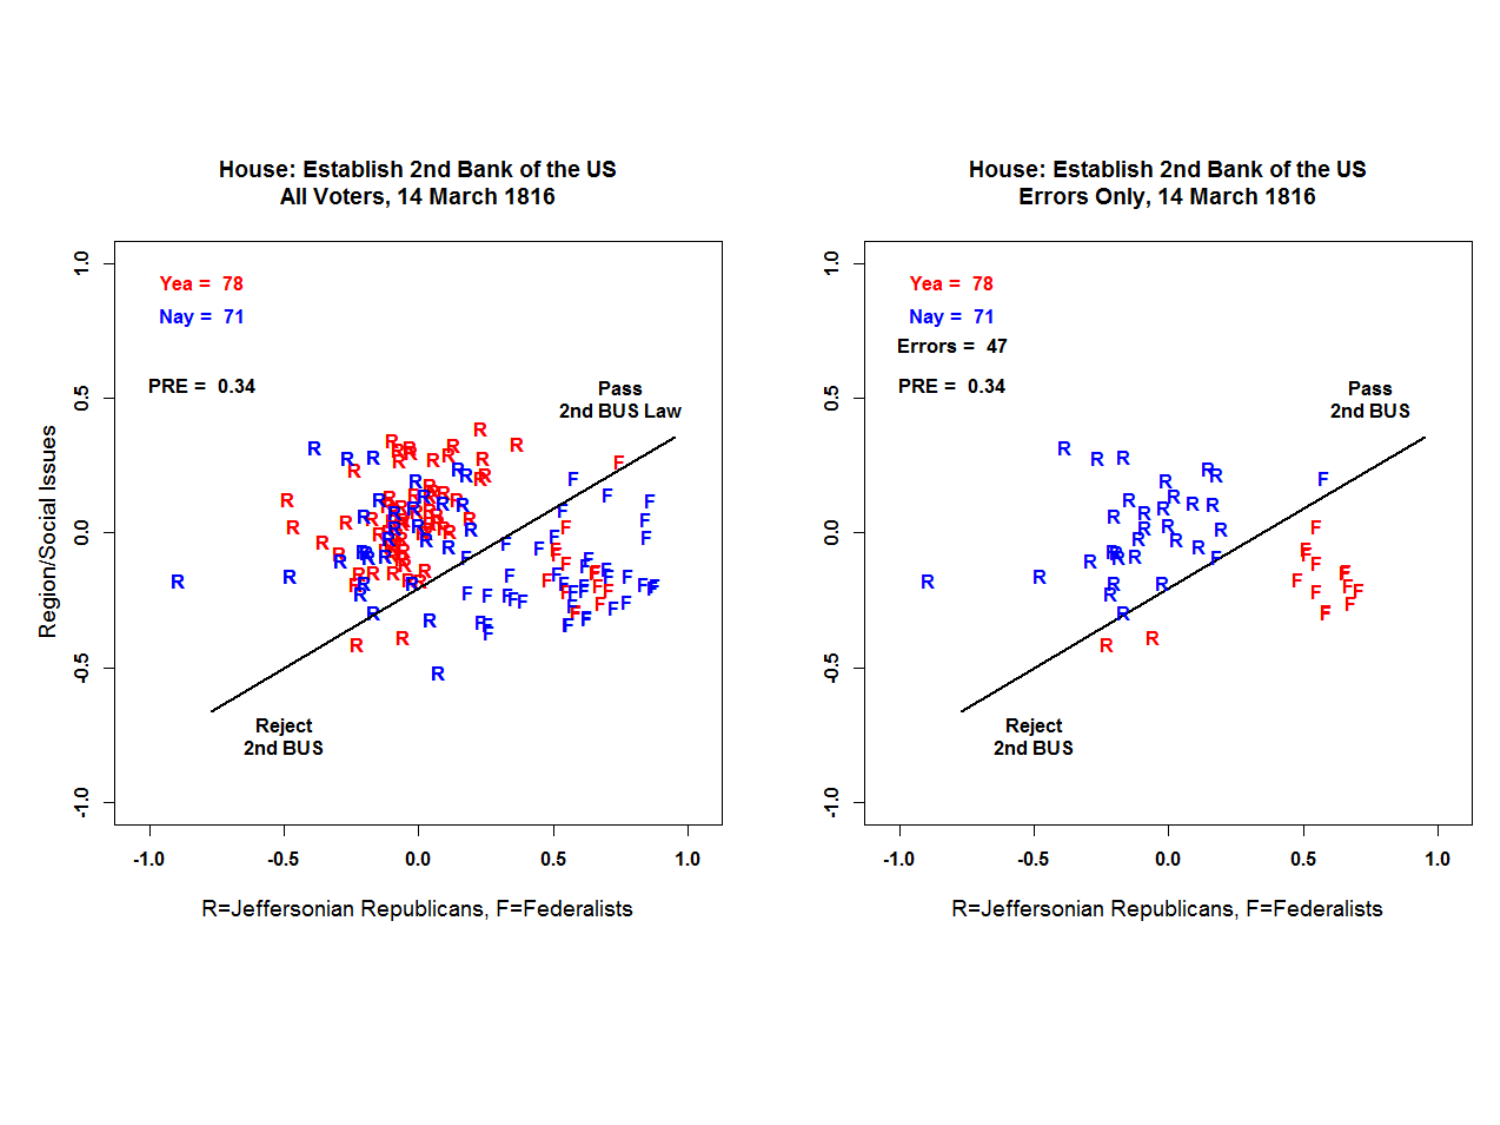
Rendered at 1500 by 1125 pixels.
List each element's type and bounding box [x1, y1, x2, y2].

picture [0, 149, 1500, 941]
